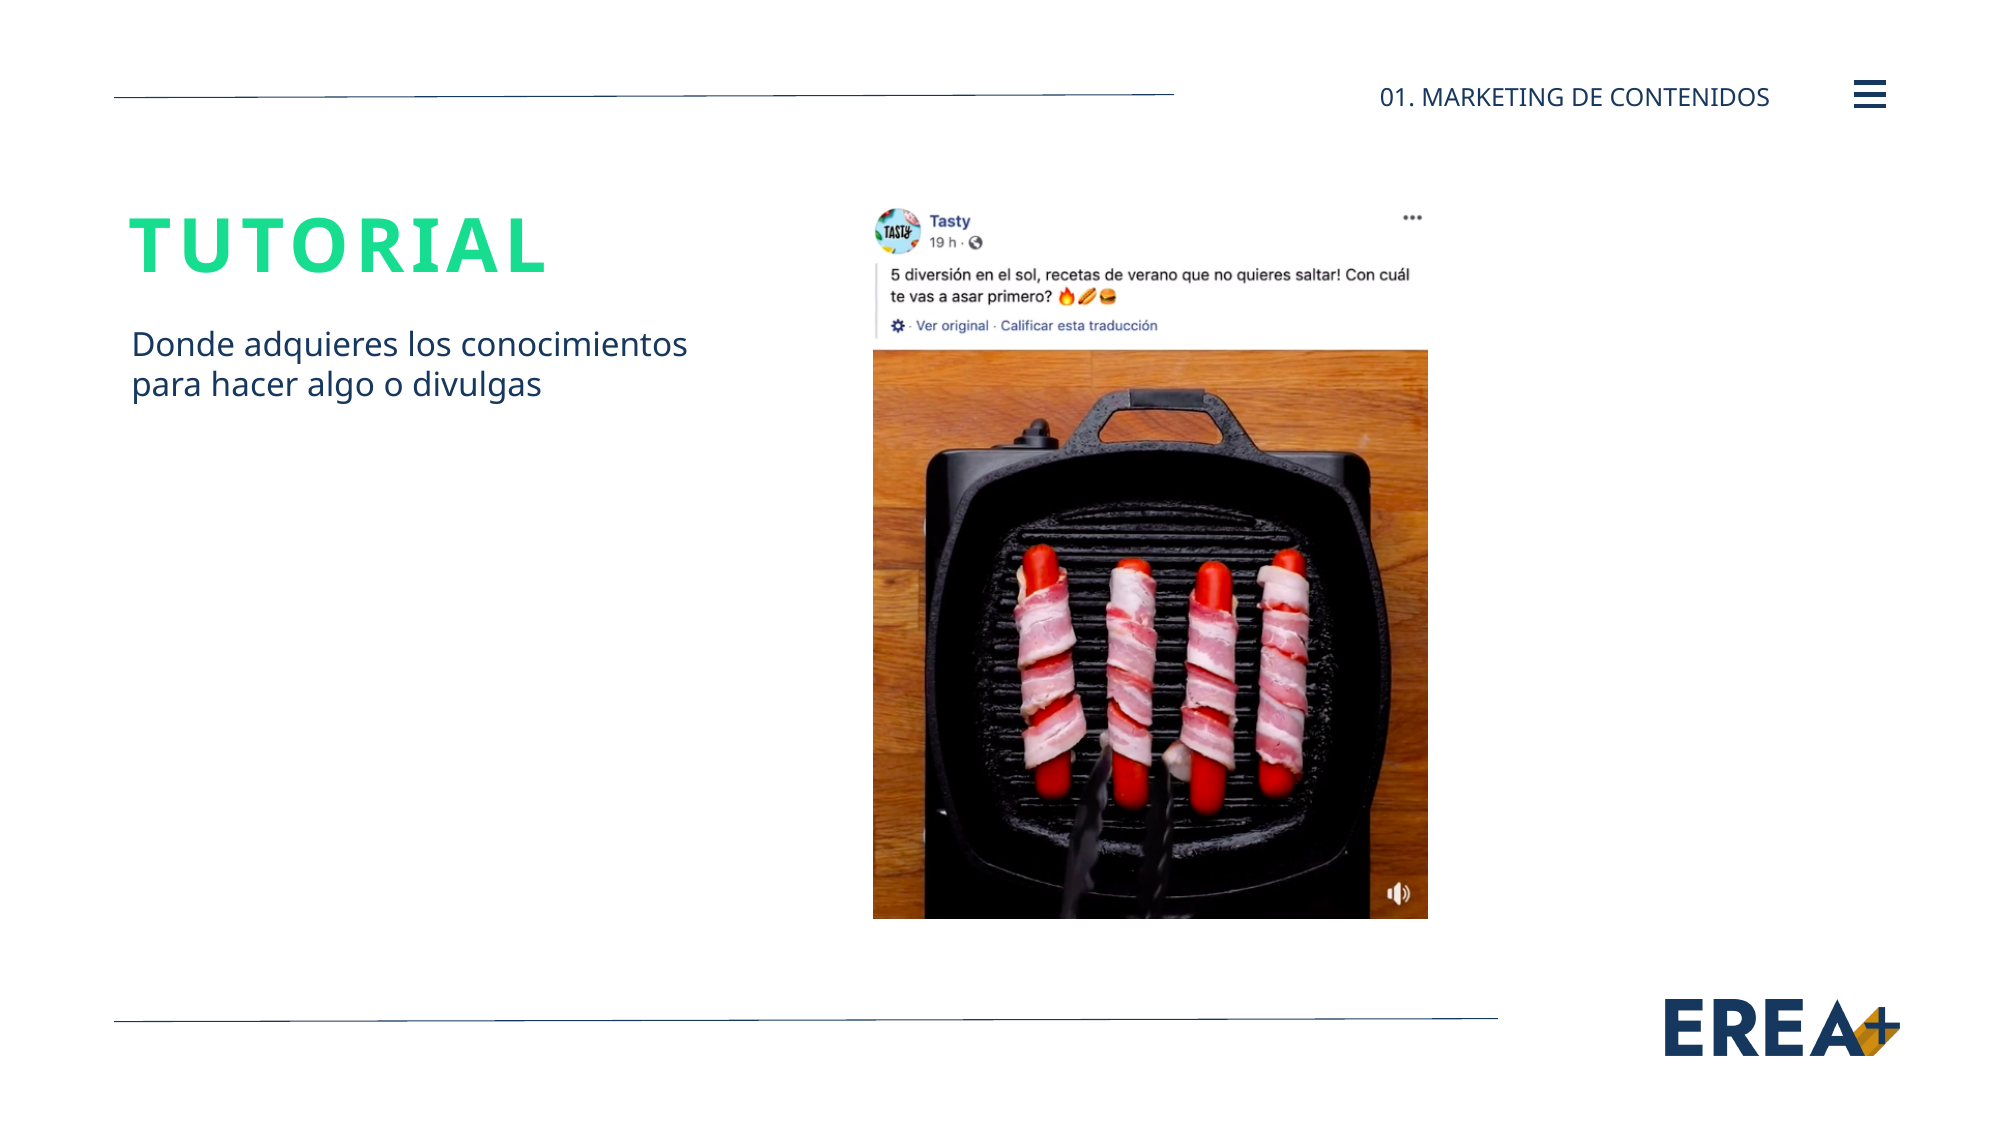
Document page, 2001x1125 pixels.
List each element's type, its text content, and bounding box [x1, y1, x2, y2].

text_box Donde adquieres los conocimientos para hacer algo o divulgas [116, 315, 713, 411]
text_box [113, 94, 1175, 98]
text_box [1853, 82, 1886, 107]
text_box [114, 1018, 1498, 1022]
text_box TUTORIAL [113, 190, 787, 293]
text_box 01. MARKETING DE CONTENIDOS [999, 73, 1786, 119]
picture [1665, 999, 1901, 1056]
picture [873, 206, 1428, 919]
